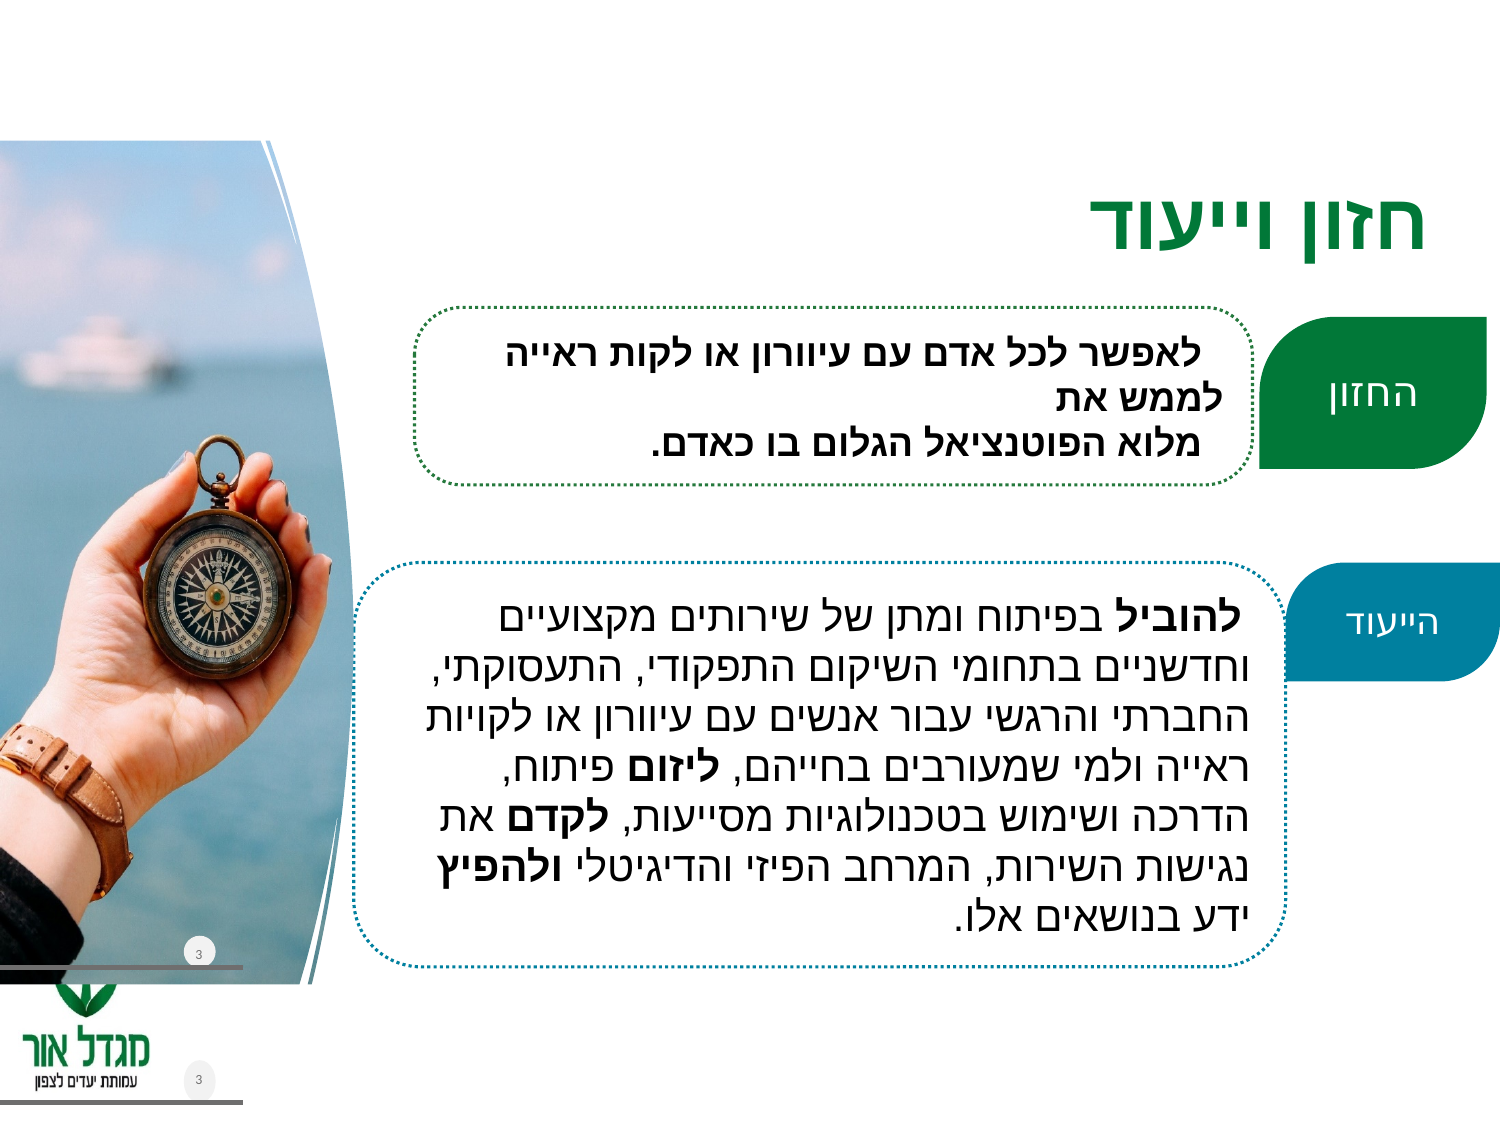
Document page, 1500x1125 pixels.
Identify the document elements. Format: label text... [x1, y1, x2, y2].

picture [0, 140, 354, 1094]
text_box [414, 307, 1487, 487]
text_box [354, 562, 1500, 906]
list חזון וייעוד [354, 177, 1444, 271]
